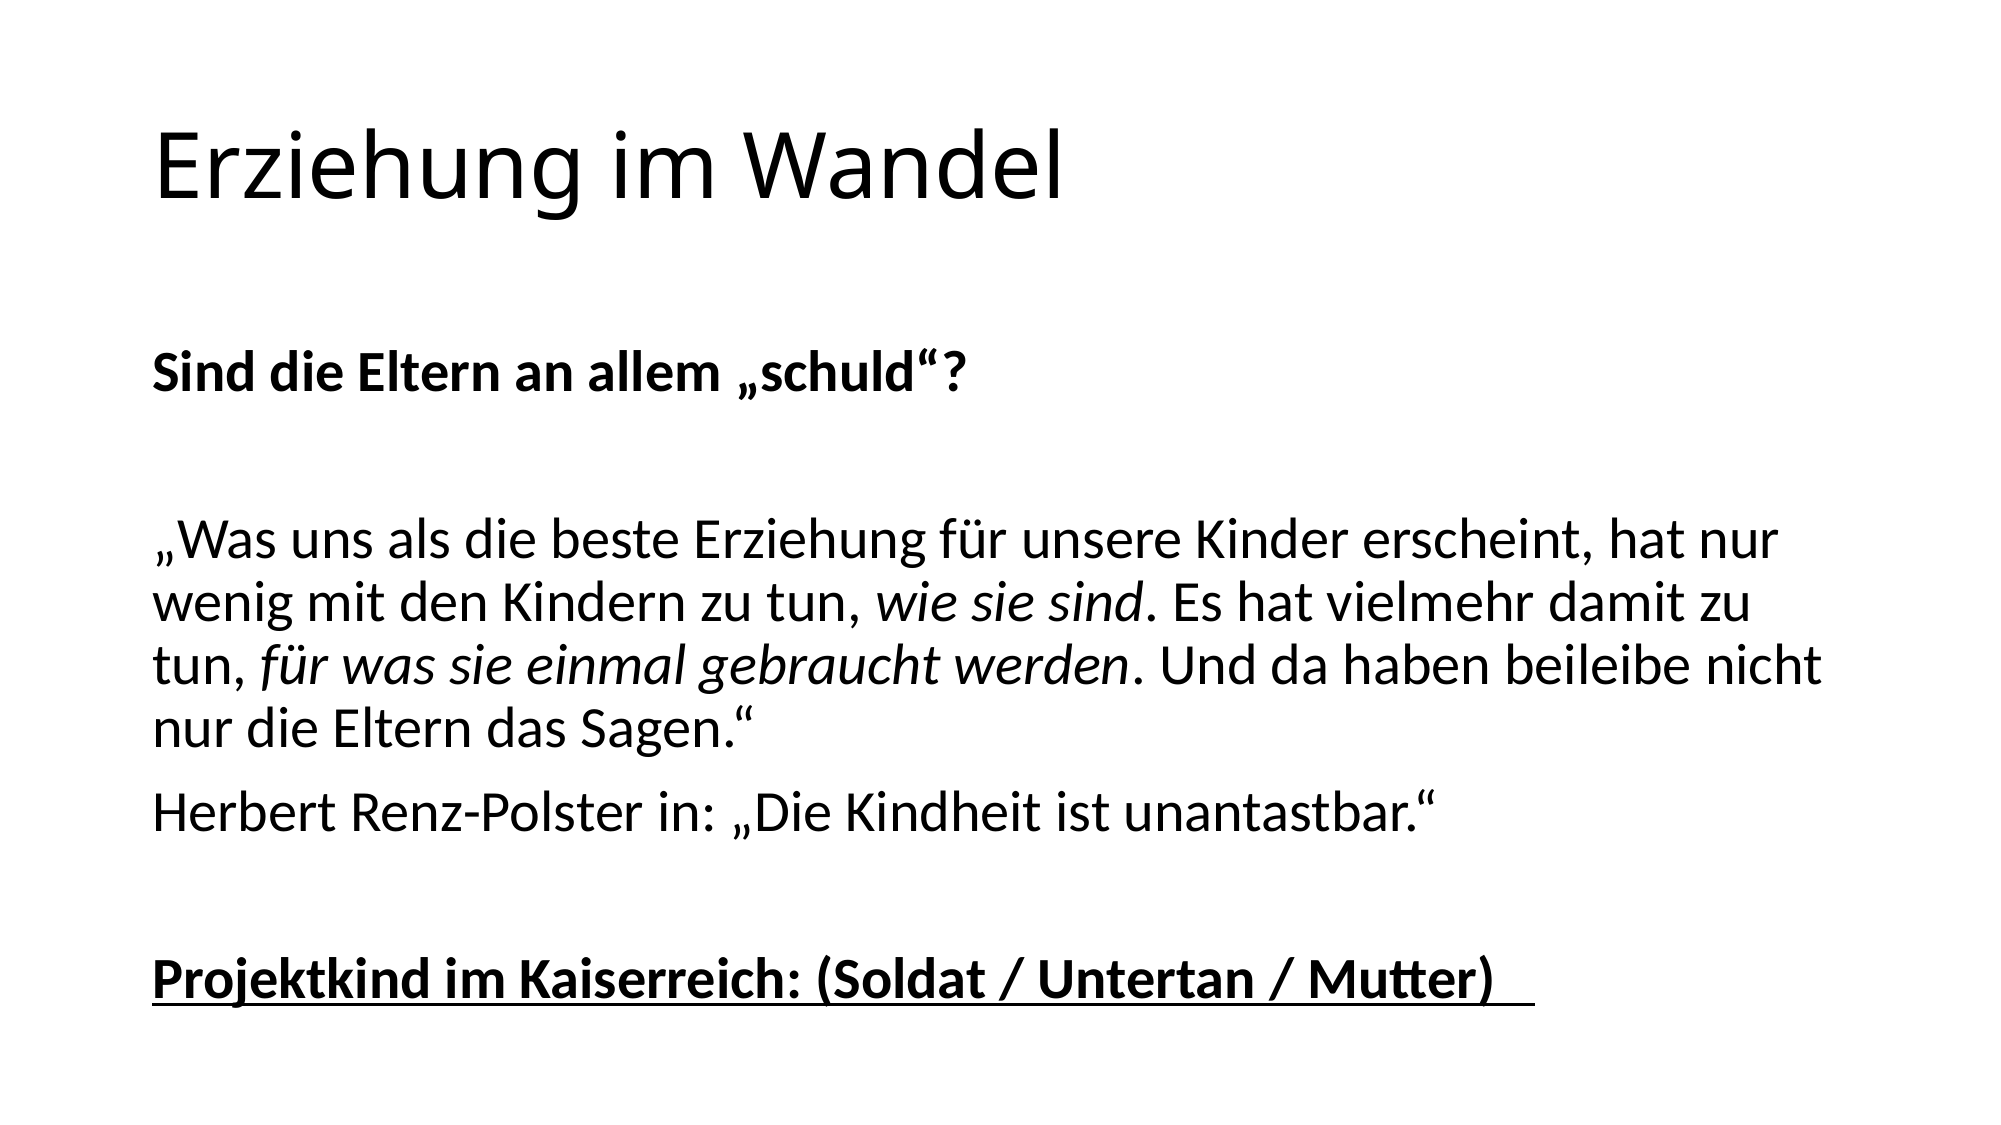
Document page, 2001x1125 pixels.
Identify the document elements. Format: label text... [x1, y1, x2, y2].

title Erziehung im Wandel [137, 59, 1863, 278]
list Sind die Eltern an allem „schuld“? „Was uns als die beste Erziehung für unsere Kinder erscheint, hat nur wenig mit den Kindern zu tun, wie sie sind. Es hat vielmehr damit zu tun, für was sie einmal gebraucht werden. Und da haben beileibe nicht nur die Eltern das Sagen.“ Herbert Renz-Polster in: „Die Kindheit ist unantastbar.“ Projektkind im Kaiserreich: (Soldat / Untertan / Mutter) [137, 333, 1863, 1048]
